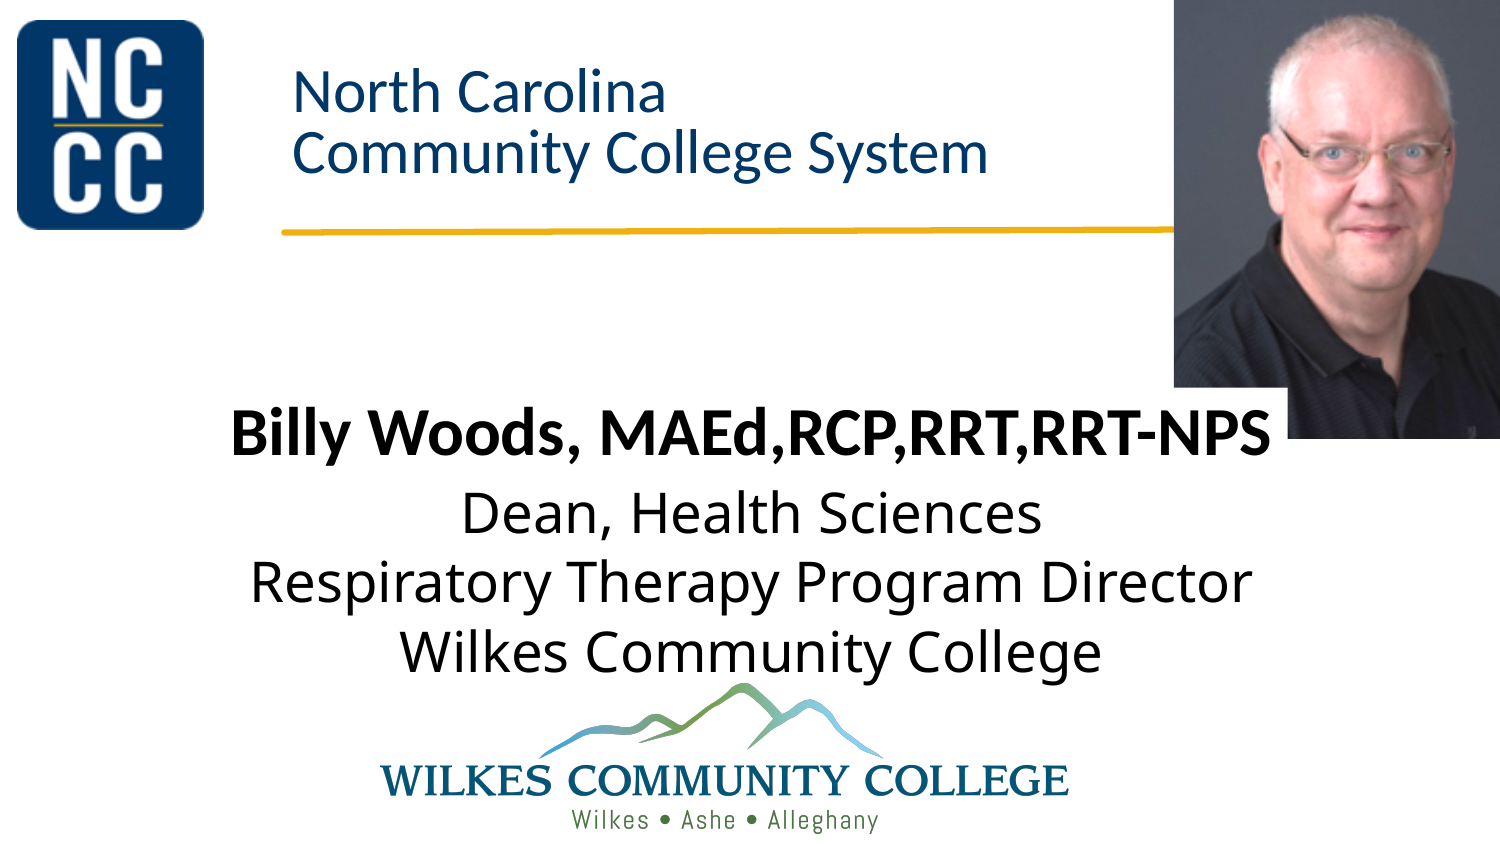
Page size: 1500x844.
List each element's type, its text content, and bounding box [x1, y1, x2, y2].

subtitle Dean, Health Sciences Respiratory Therapy Program Director Wilkes Community College [150, 478, 1354, 682]
picture [379, 683, 1124, 834]
picture [1173, 0, 1500, 439]
picture [17, 20, 204, 230]
title Billy Woods, MAEd,RCP,RRT,RRT-NPS [150, 301, 1354, 478]
